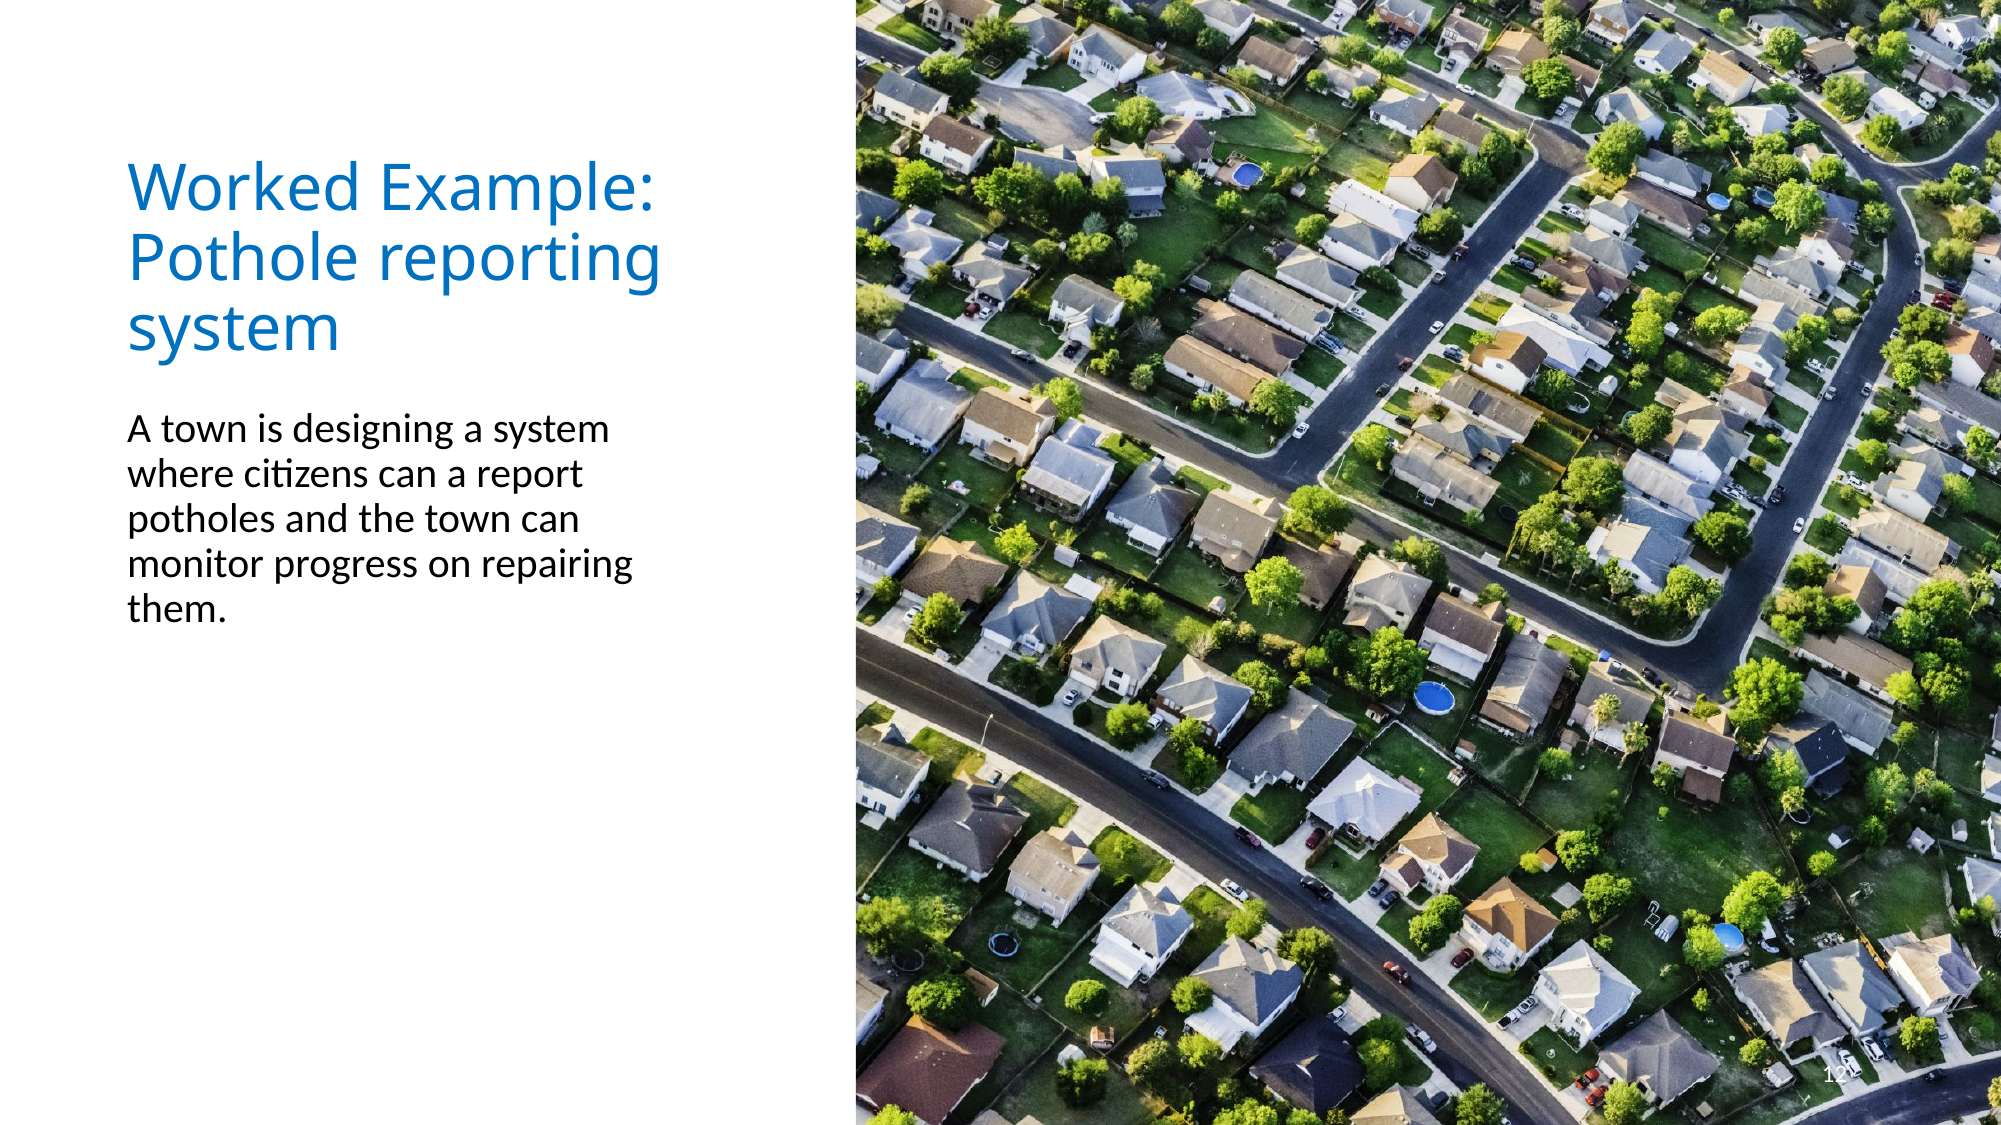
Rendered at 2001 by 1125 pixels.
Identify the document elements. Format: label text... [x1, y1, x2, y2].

picture [855, 0, 2001, 1125]
title Worked Example: Pothole reporting system [112, 59, 740, 372]
list A town is designing a system where citizens can a report potholes and the town can monitor progress on repairing them. [112, 399, 740, 1014]
